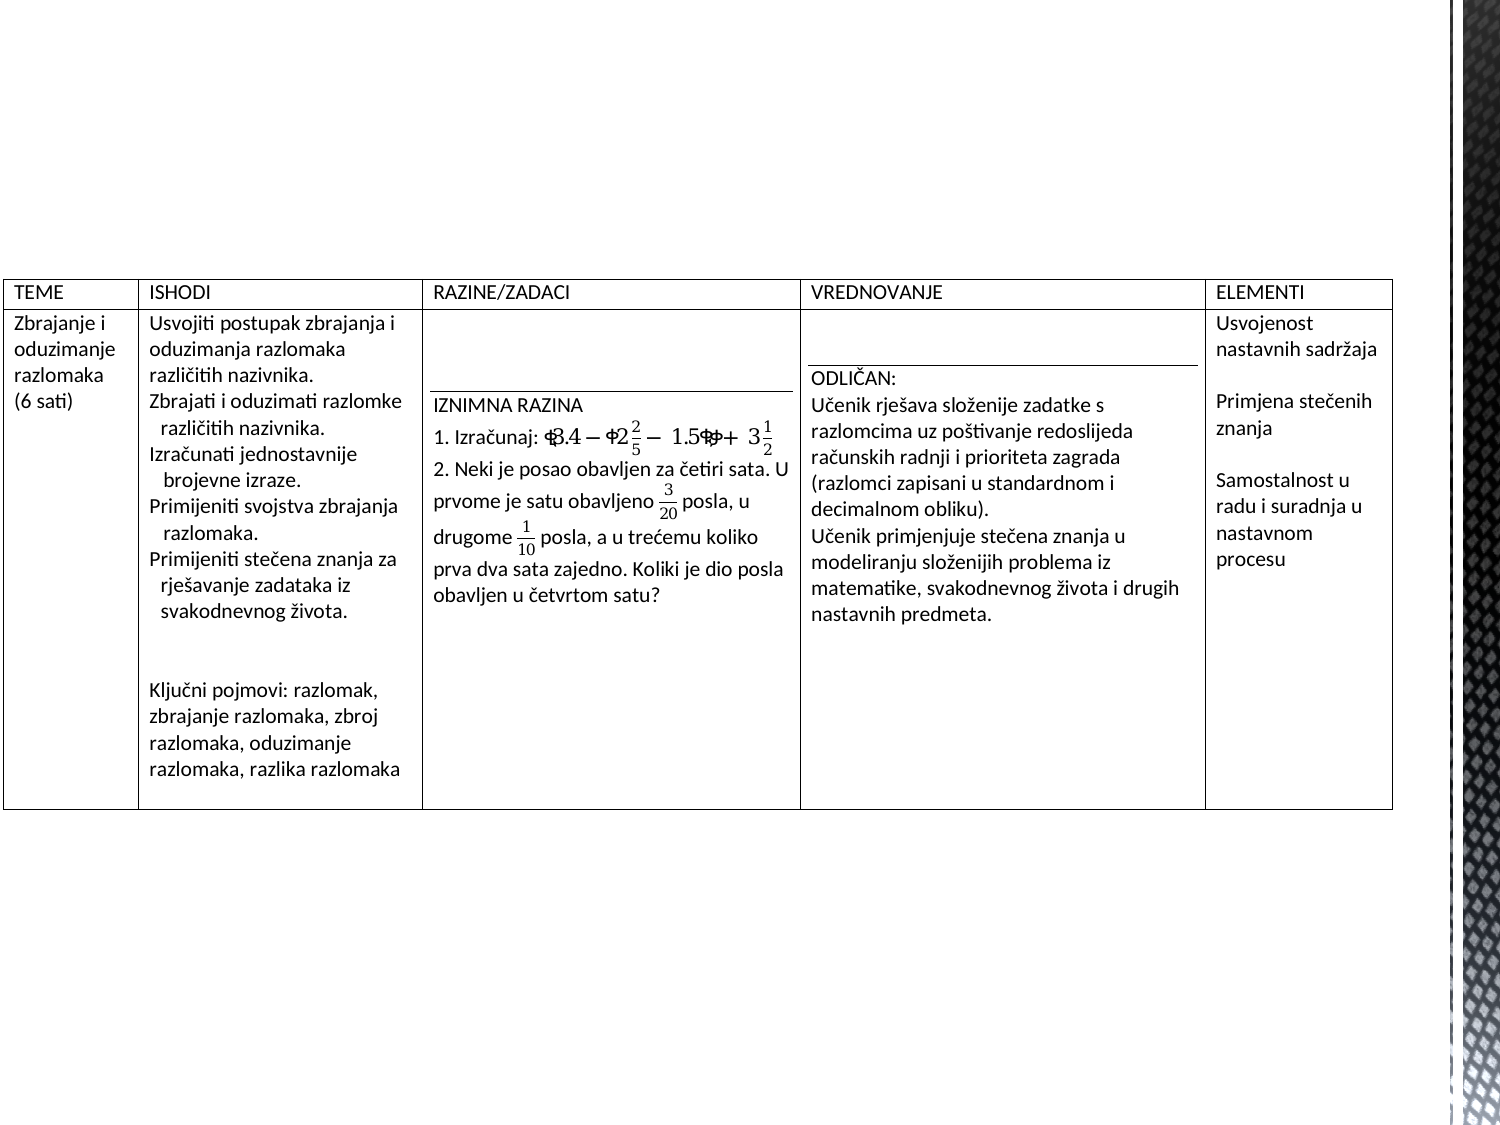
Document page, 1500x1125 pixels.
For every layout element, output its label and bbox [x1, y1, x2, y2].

text_box [2, 278, 1500, 858]
picture [1447, 858, 1500, 1125]
picture [1447, 0, 1500, 278]
